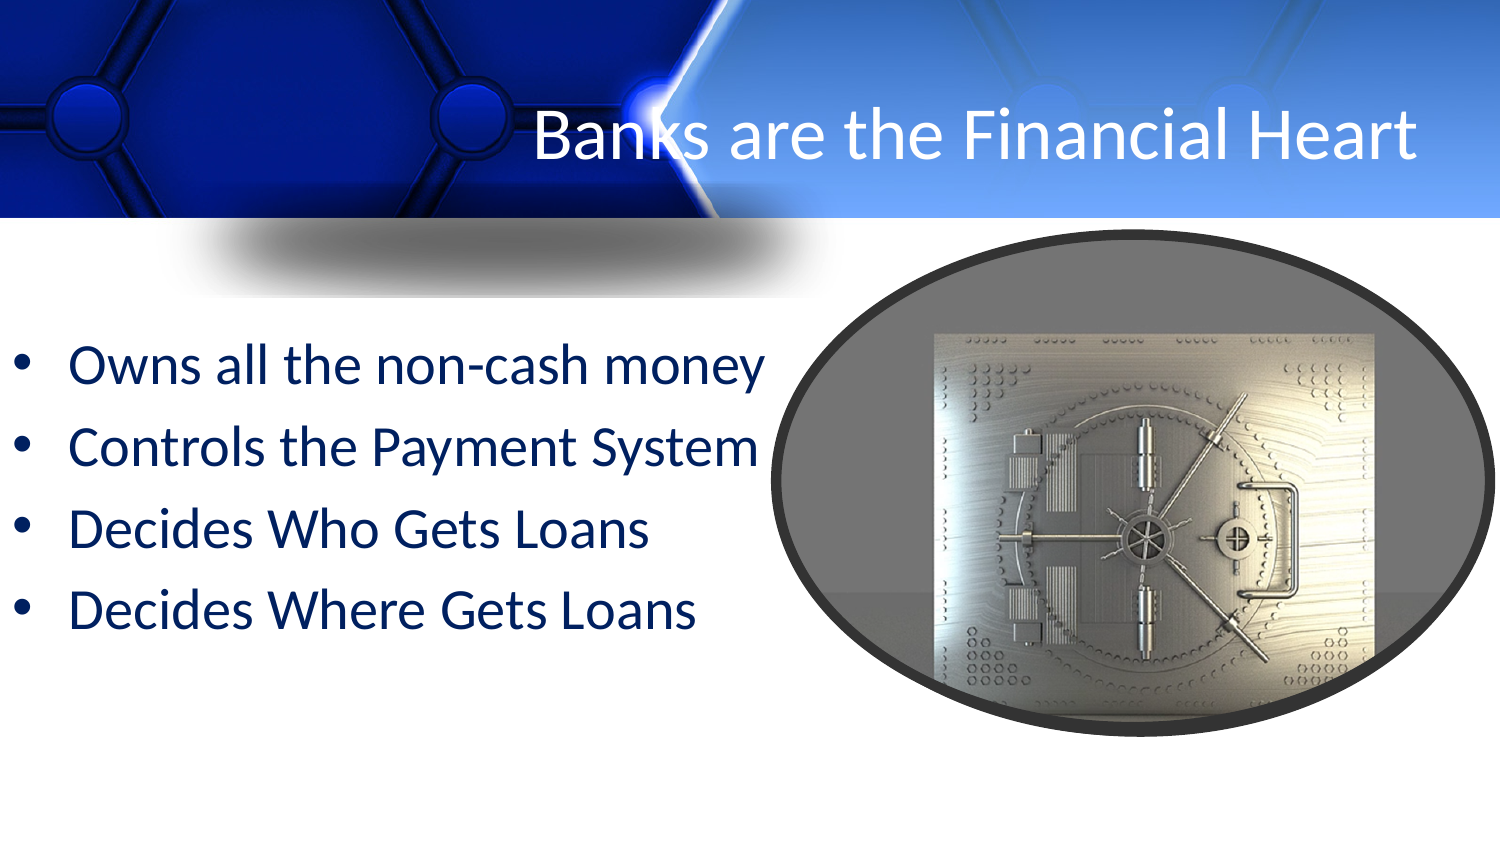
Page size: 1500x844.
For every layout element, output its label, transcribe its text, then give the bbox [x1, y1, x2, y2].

picture [0, 0, 1500, 844]
title Banks are the Financial Heart [79, 67, 1435, 193]
list Owns all the non-cash money Controls the Payment System Decides Who Gets Loans Decides Where Gets Loans [0, 237, 1351, 797]
